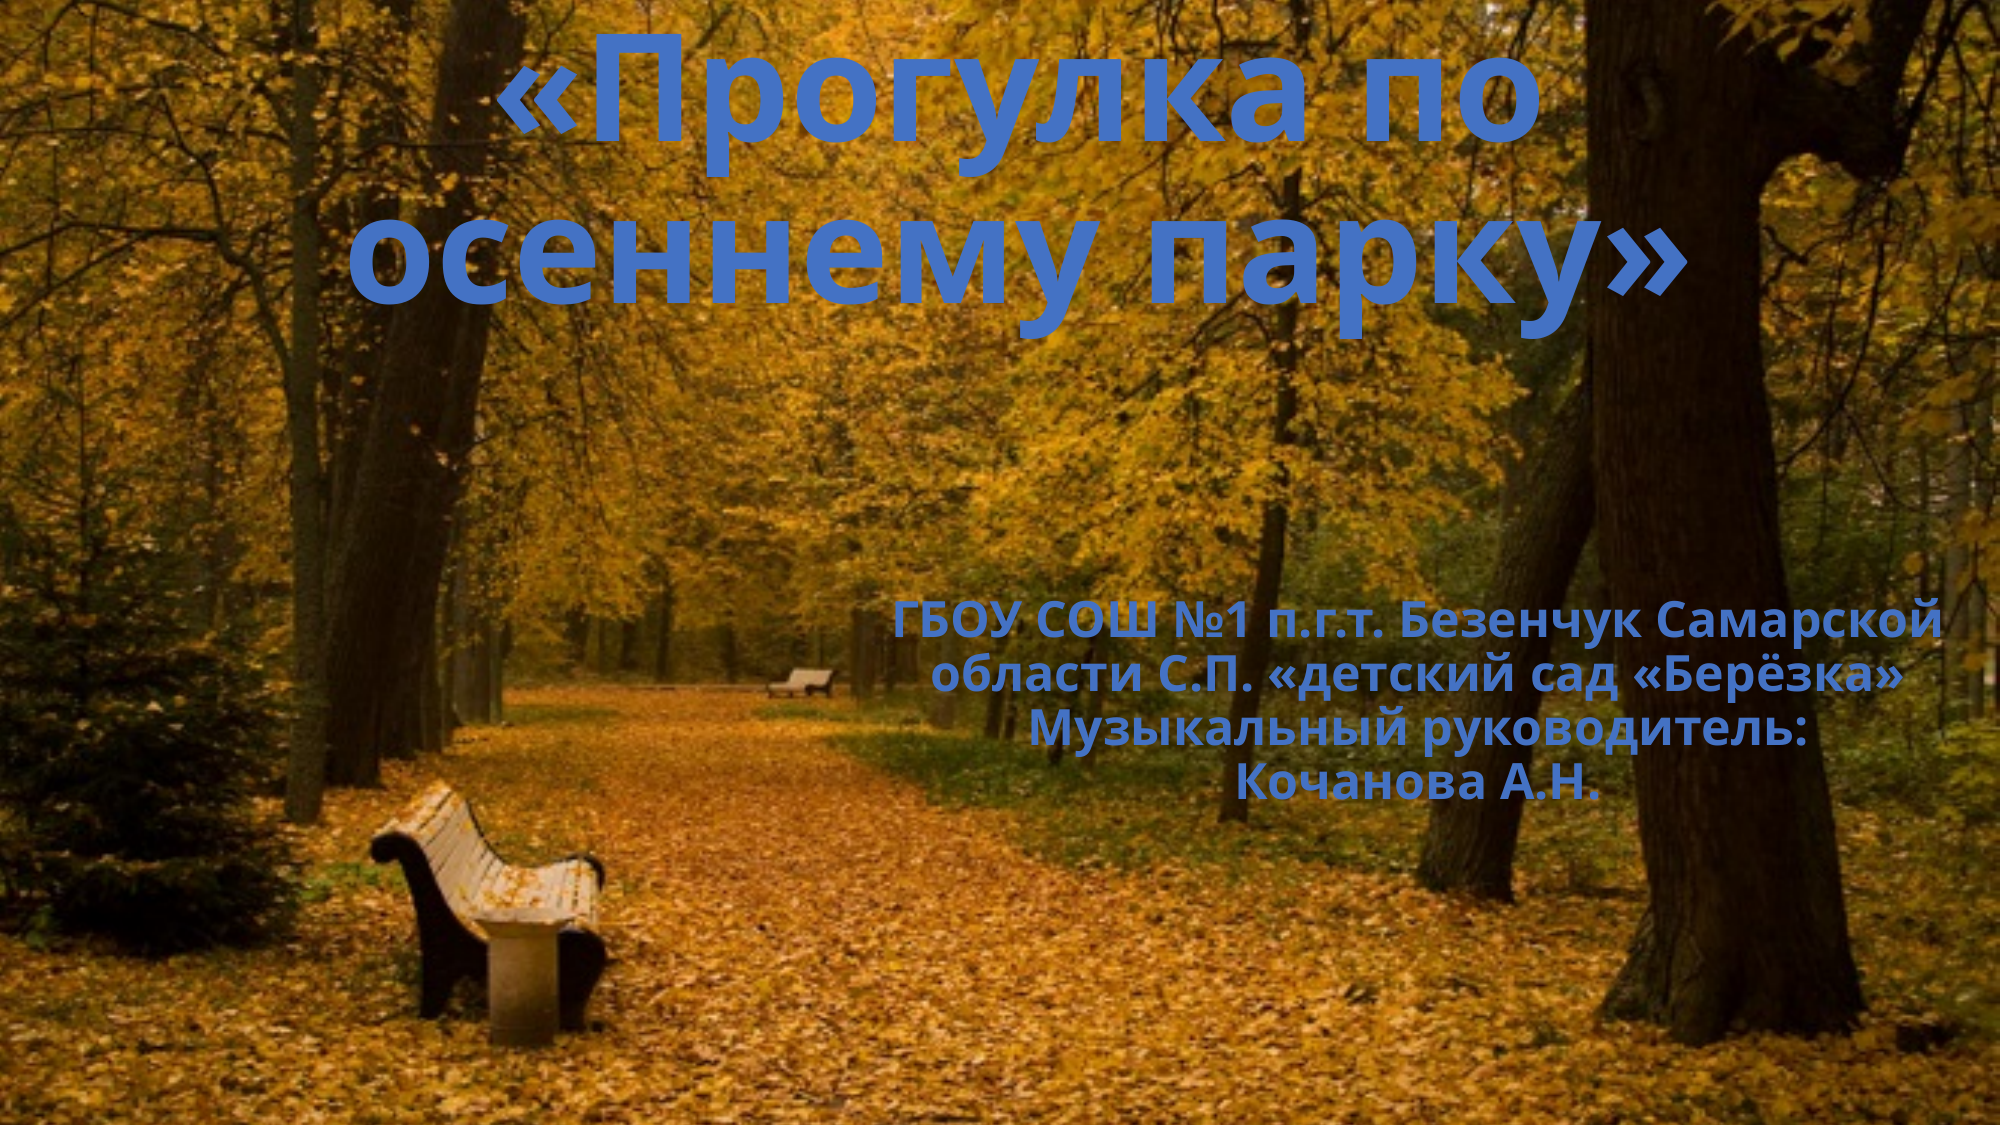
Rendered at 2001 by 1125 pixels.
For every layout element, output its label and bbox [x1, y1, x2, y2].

list [0, 0, 2000, 1125]
